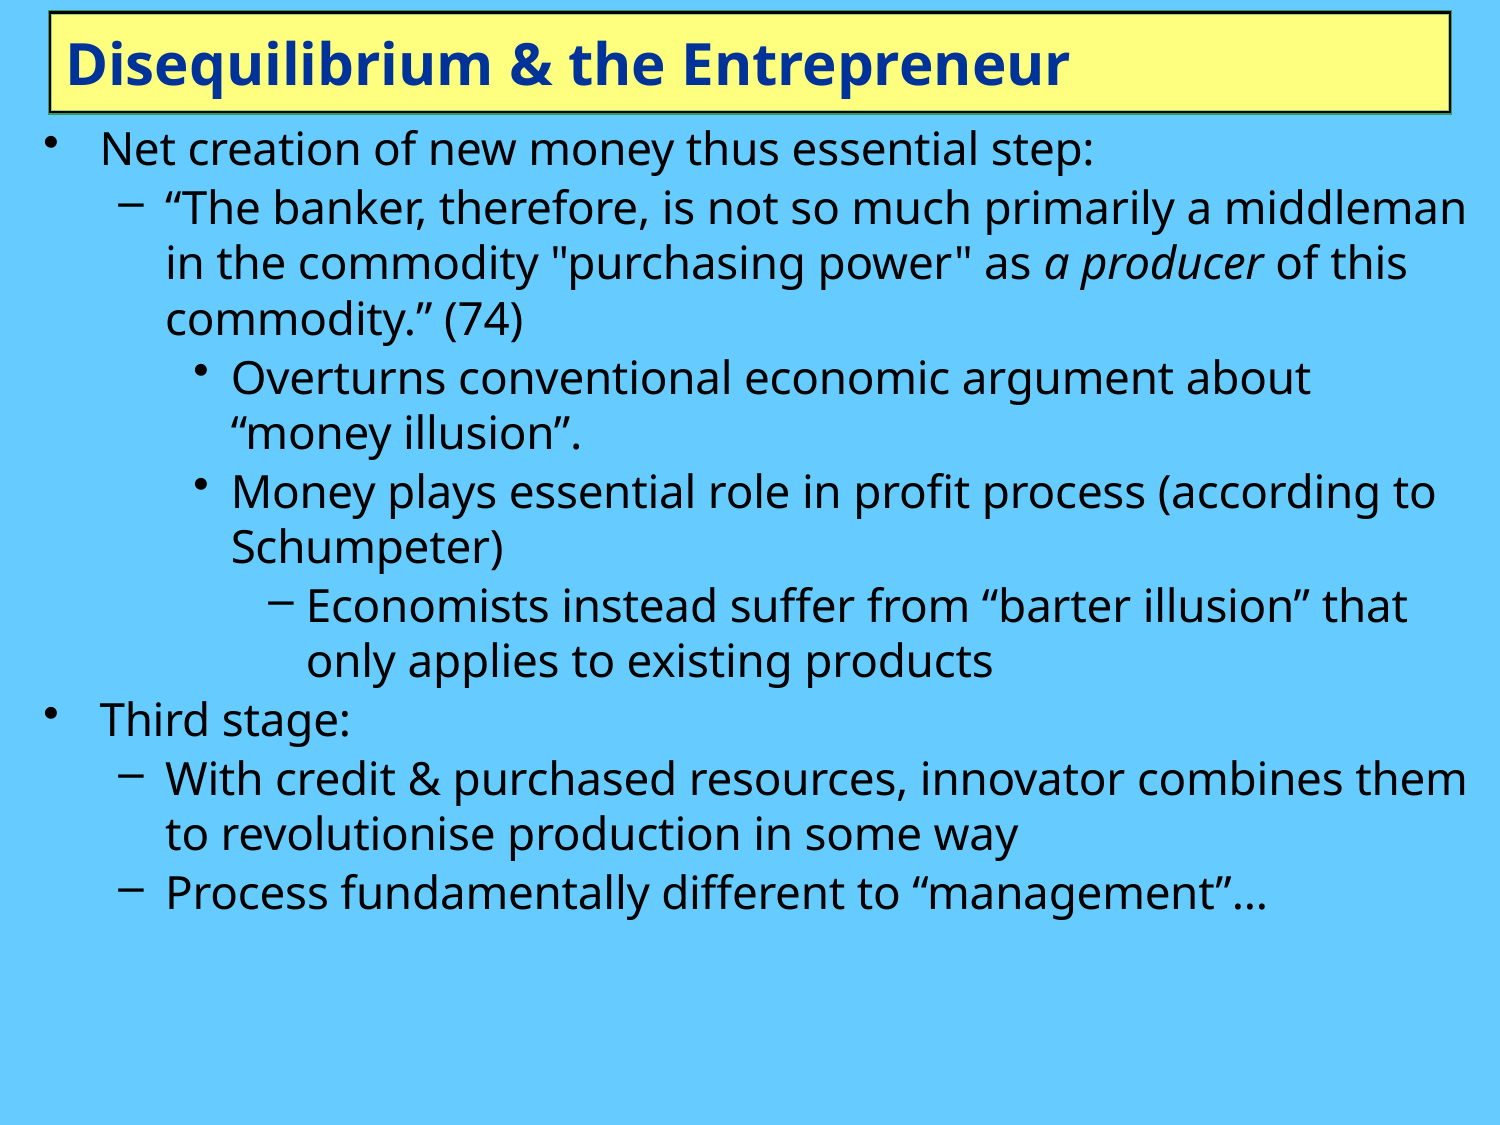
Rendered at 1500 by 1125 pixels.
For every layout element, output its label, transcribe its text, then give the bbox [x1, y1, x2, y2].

list Net creation of new money thus essential step: “The banker, therefore, is not so much primarily a middleman in the commodity "purchasing power" as a producer of this commodity.” (74) Overturns conventional economic argument about “money illusion”. Money plays essential role in profit process (according to Schumpeter) Economists instead suffer from “barter illusion” that only applies to existing products Third stage: With credit & purchased resources, innovator combines them to revolutionise production in some way Process fundamentally different to “management”… [37, 112, 1475, 1063]
title Disequilibrium & the Entrepreneur [49, 11, 1451, 112]
